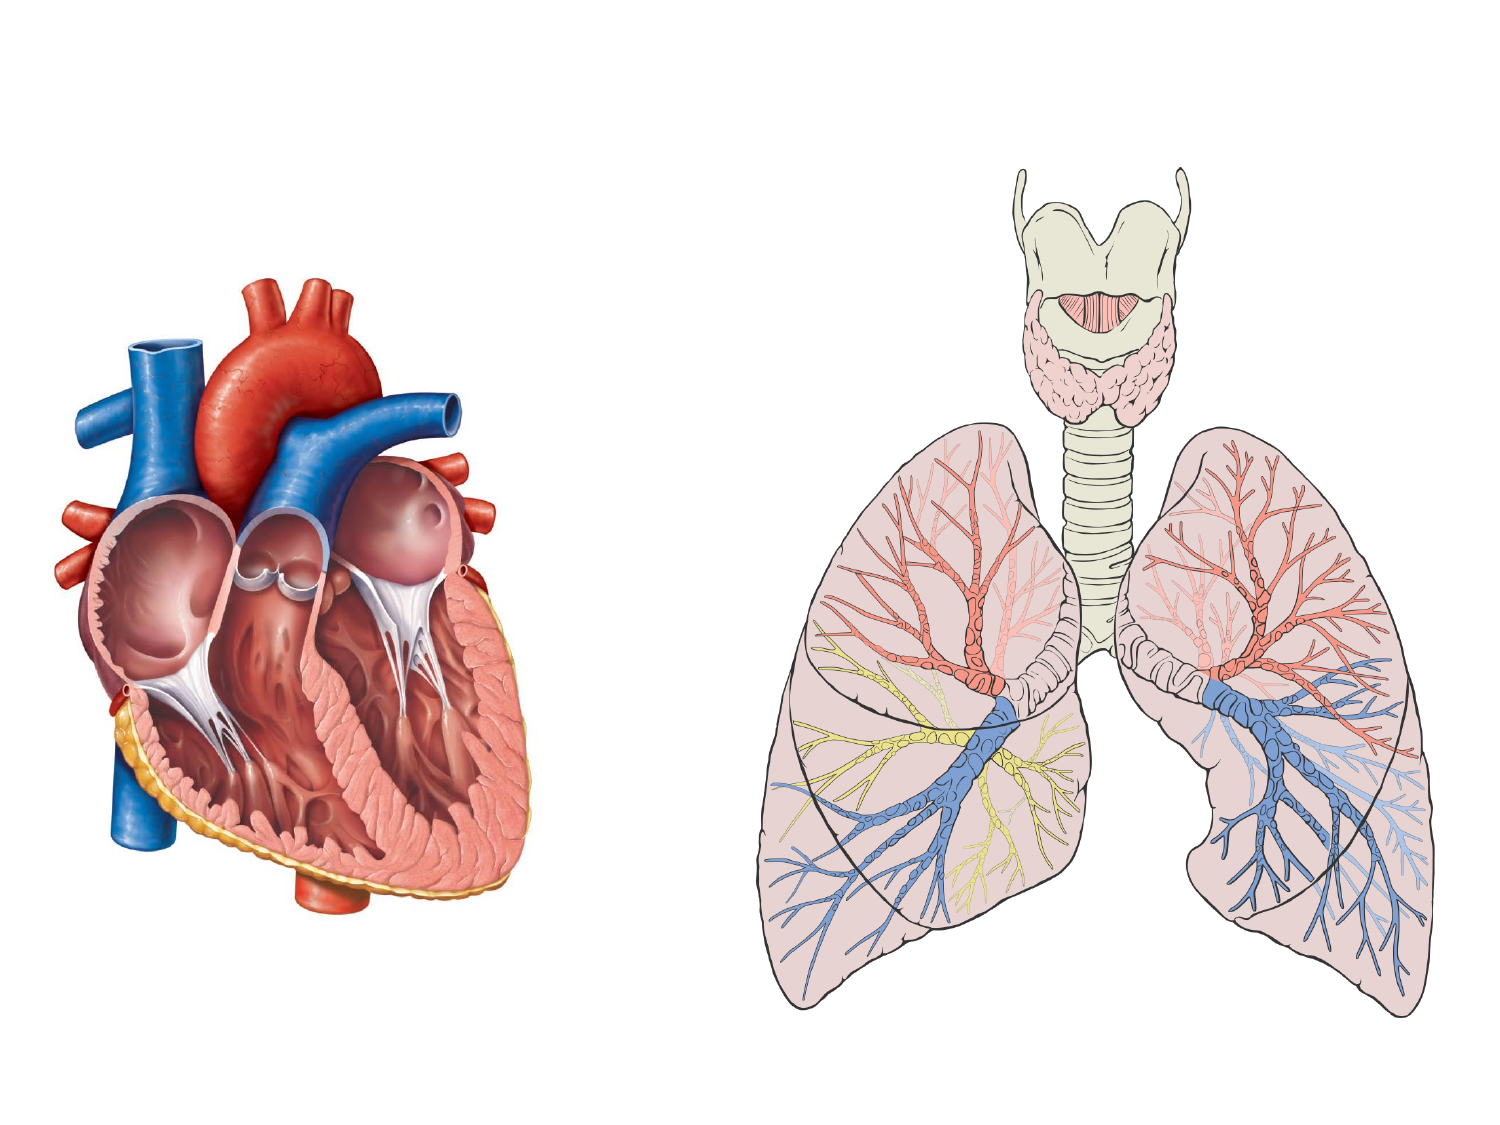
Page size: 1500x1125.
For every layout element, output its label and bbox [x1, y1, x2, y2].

picture [0, 167, 1435, 1034]
